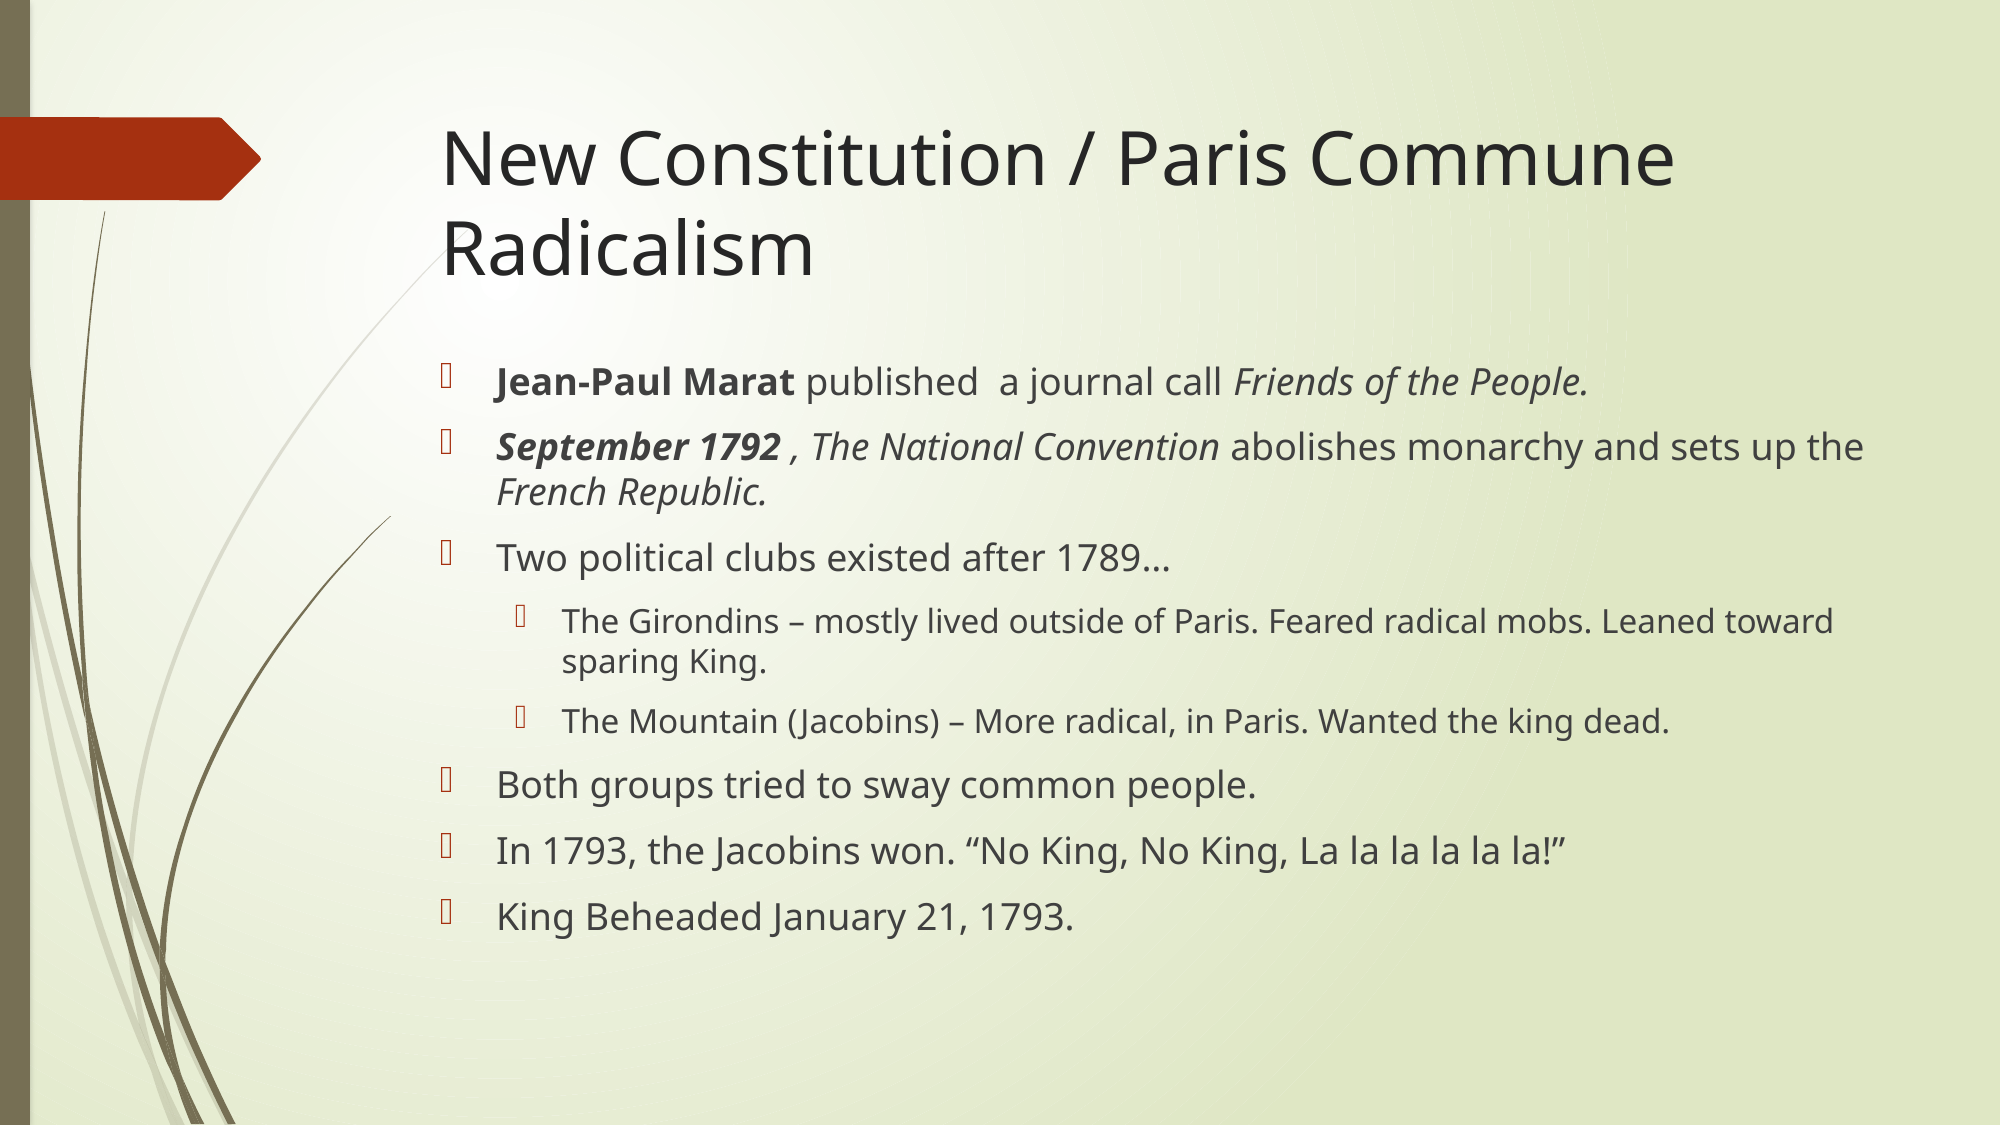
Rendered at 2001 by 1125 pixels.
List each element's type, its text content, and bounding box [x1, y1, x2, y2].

list Jean-Paul Marat published a journal call Friends of the People. September 1792 , The National Convention abolishes monarchy and sets up the French Republic. Two political clubs existed after 1789… The Girondins – mostly lived outside of Paris. Feared radical mobs. Leaned toward sparing King. The Mountain (Jacobins) – More radical, in Paris. Wanted the king dead. Both groups tried to sway common people. In 1793, the Jacobins won. “No King, No King, La la la la la la!” King Beheaded January 21, 1793. [424, 350, 1888, 970]
title New Constitution / Paris Commune Radicalism [425, 102, 1888, 313]
